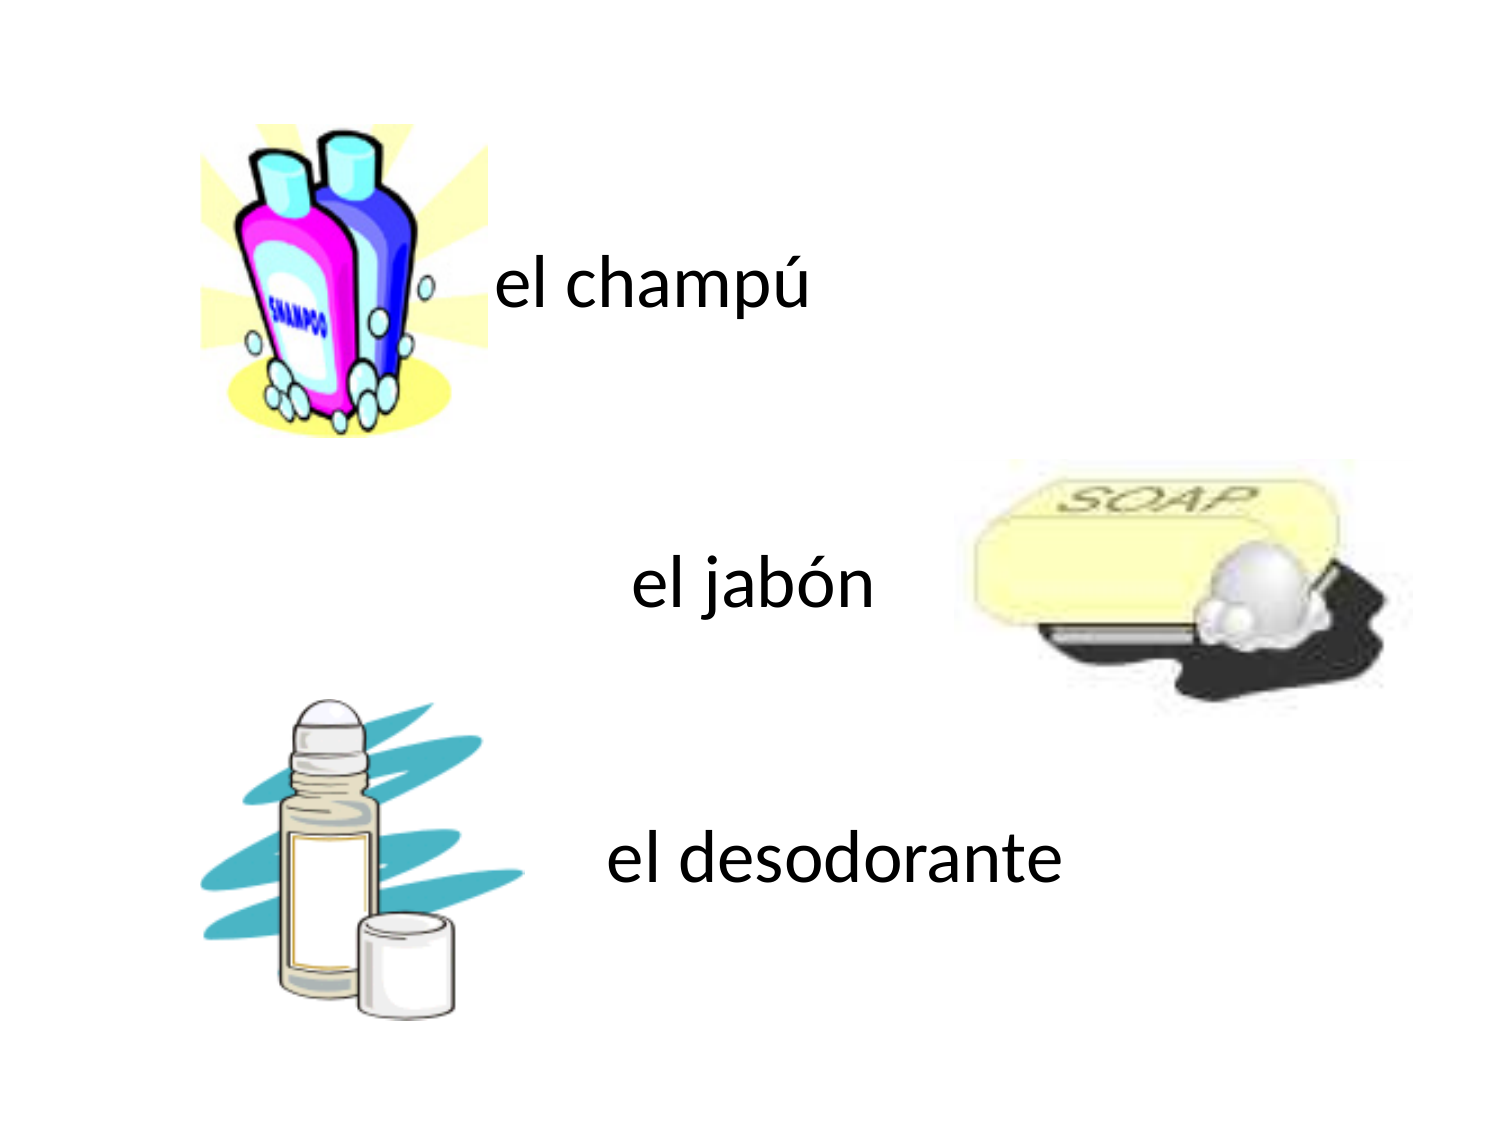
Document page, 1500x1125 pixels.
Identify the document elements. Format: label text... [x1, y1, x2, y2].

picture [199, 124, 488, 438]
text_box el champú [491, 224, 1025, 330]
picture [953, 459, 1413, 726]
picture [199, 699, 526, 1021]
text_box el jabón [599, 524, 900, 630]
text_box el desodorante [575, 799, 1225, 905]
